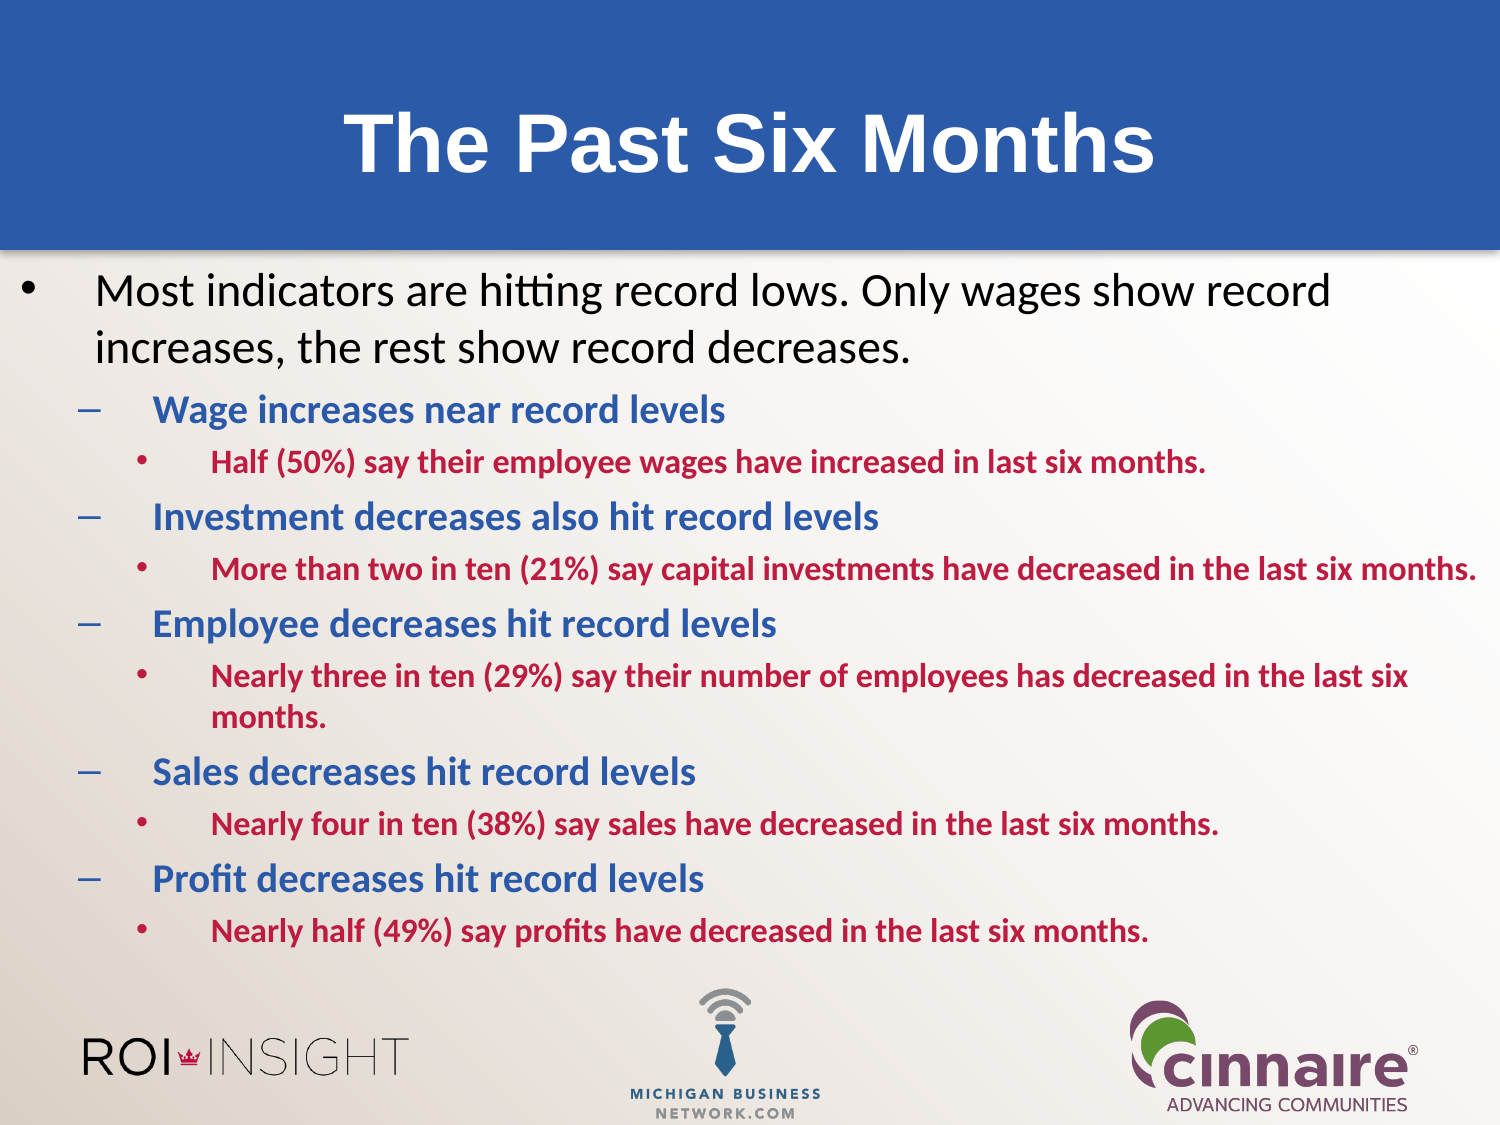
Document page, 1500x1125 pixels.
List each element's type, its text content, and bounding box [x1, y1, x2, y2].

title The Past Six Months [74, 44, 1426, 234]
picture [605, 979, 845, 1125]
list Most indicators are hitting record lows. Only wages show record increases, the rest show record decreases. Wage increases near record levels Half (50%) say their employee wages have increased in last six months. Investment decreases also hit record levels More than two in ten (21%) say capital investments have decreased in the last six months. Employee decreases hit record levels Nearly three in ten (29%) say their number of employees has decreased in the last six months. Sales decreases hit record levels Nearly four in ten (38%) say sales have decreased in the last six months. Profit decreases hit record levels Nearly half (49%) say profits have decreased in the last six months. [11, 251, 1489, 978]
picture [75, 1024, 415, 1090]
picture [1123, 997, 1425, 1115]
